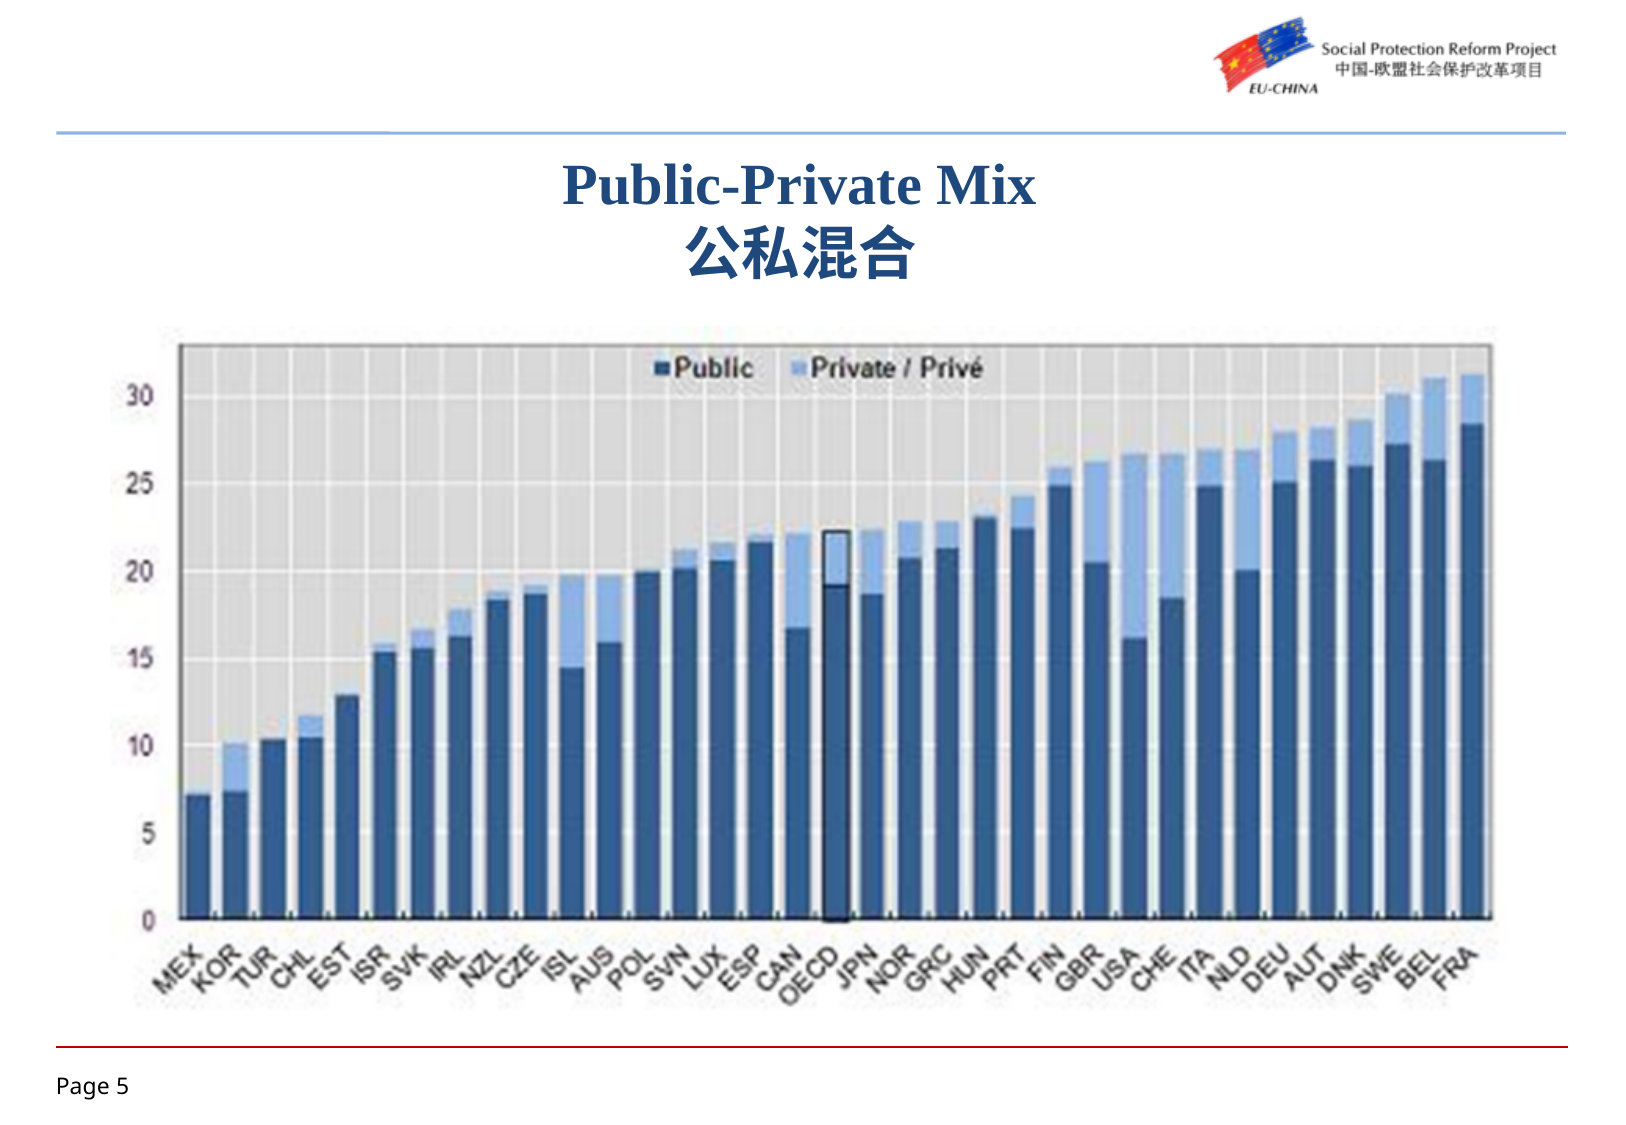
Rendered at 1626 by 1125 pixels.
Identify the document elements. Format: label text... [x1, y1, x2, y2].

picture [110, 326, 1510, 1018]
picture [1206, 10, 1567, 99]
title Public-Private Mix 公私混合 [162, 113, 1438, 302]
